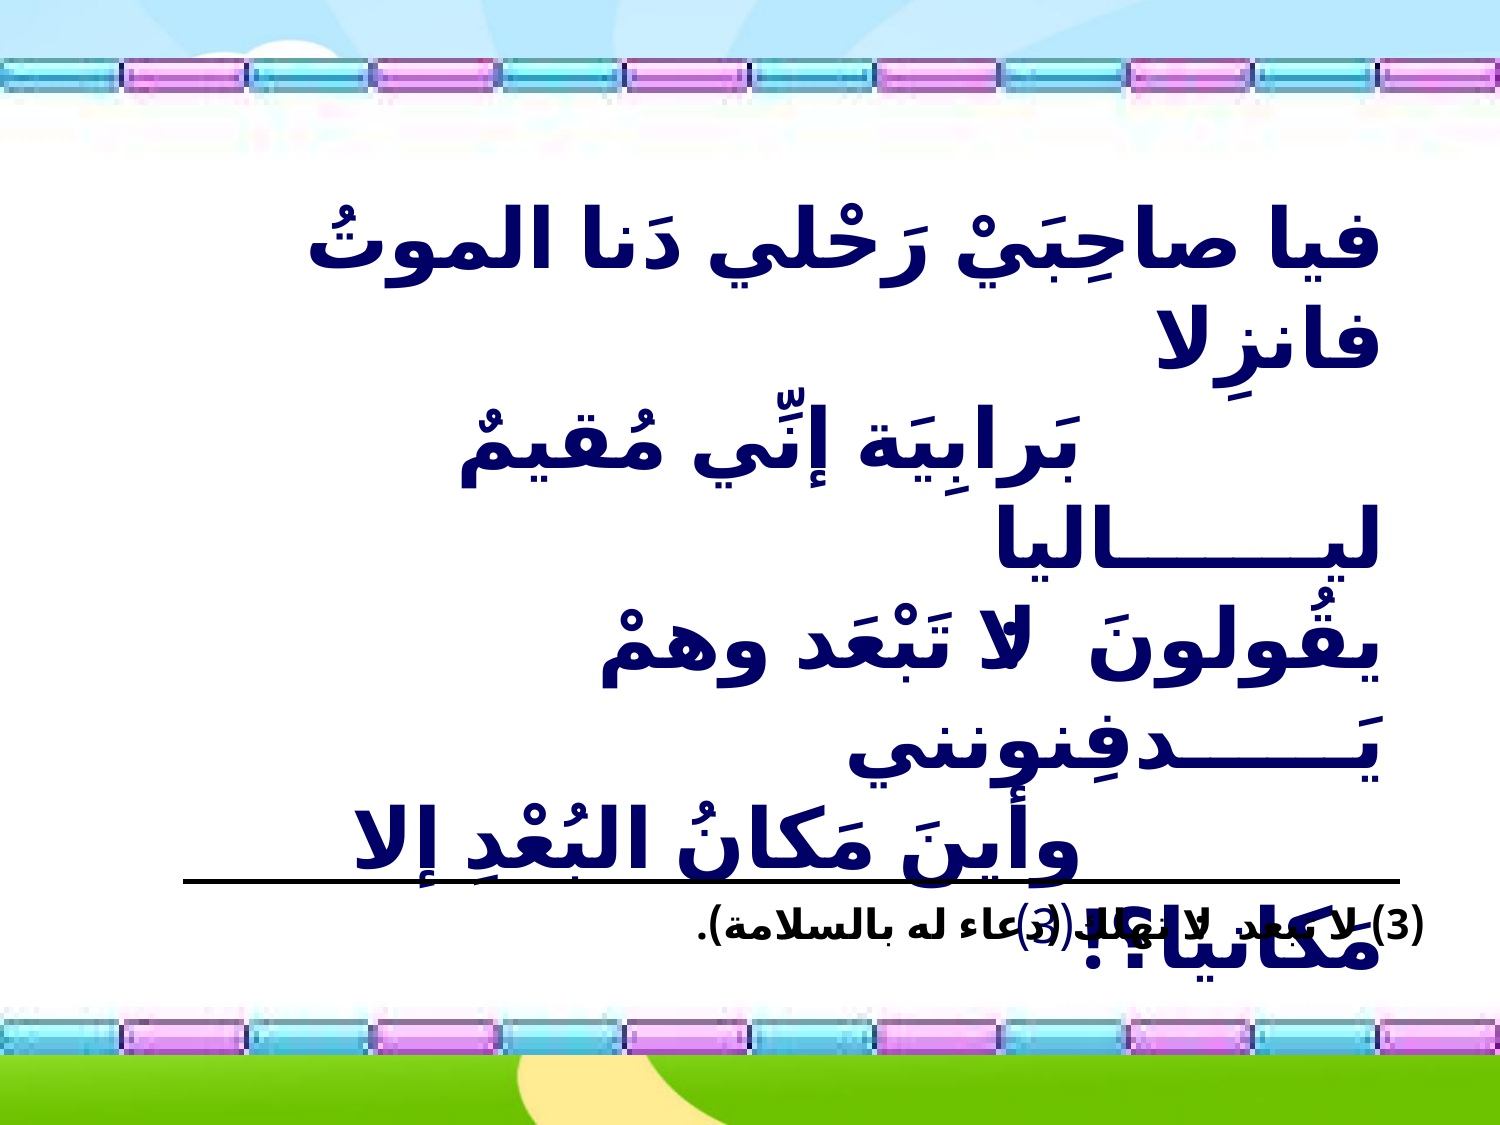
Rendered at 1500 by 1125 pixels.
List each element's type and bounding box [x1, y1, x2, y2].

text_box [182, 881, 1400, 960]
picture [0, 0, 1500, 1125]
